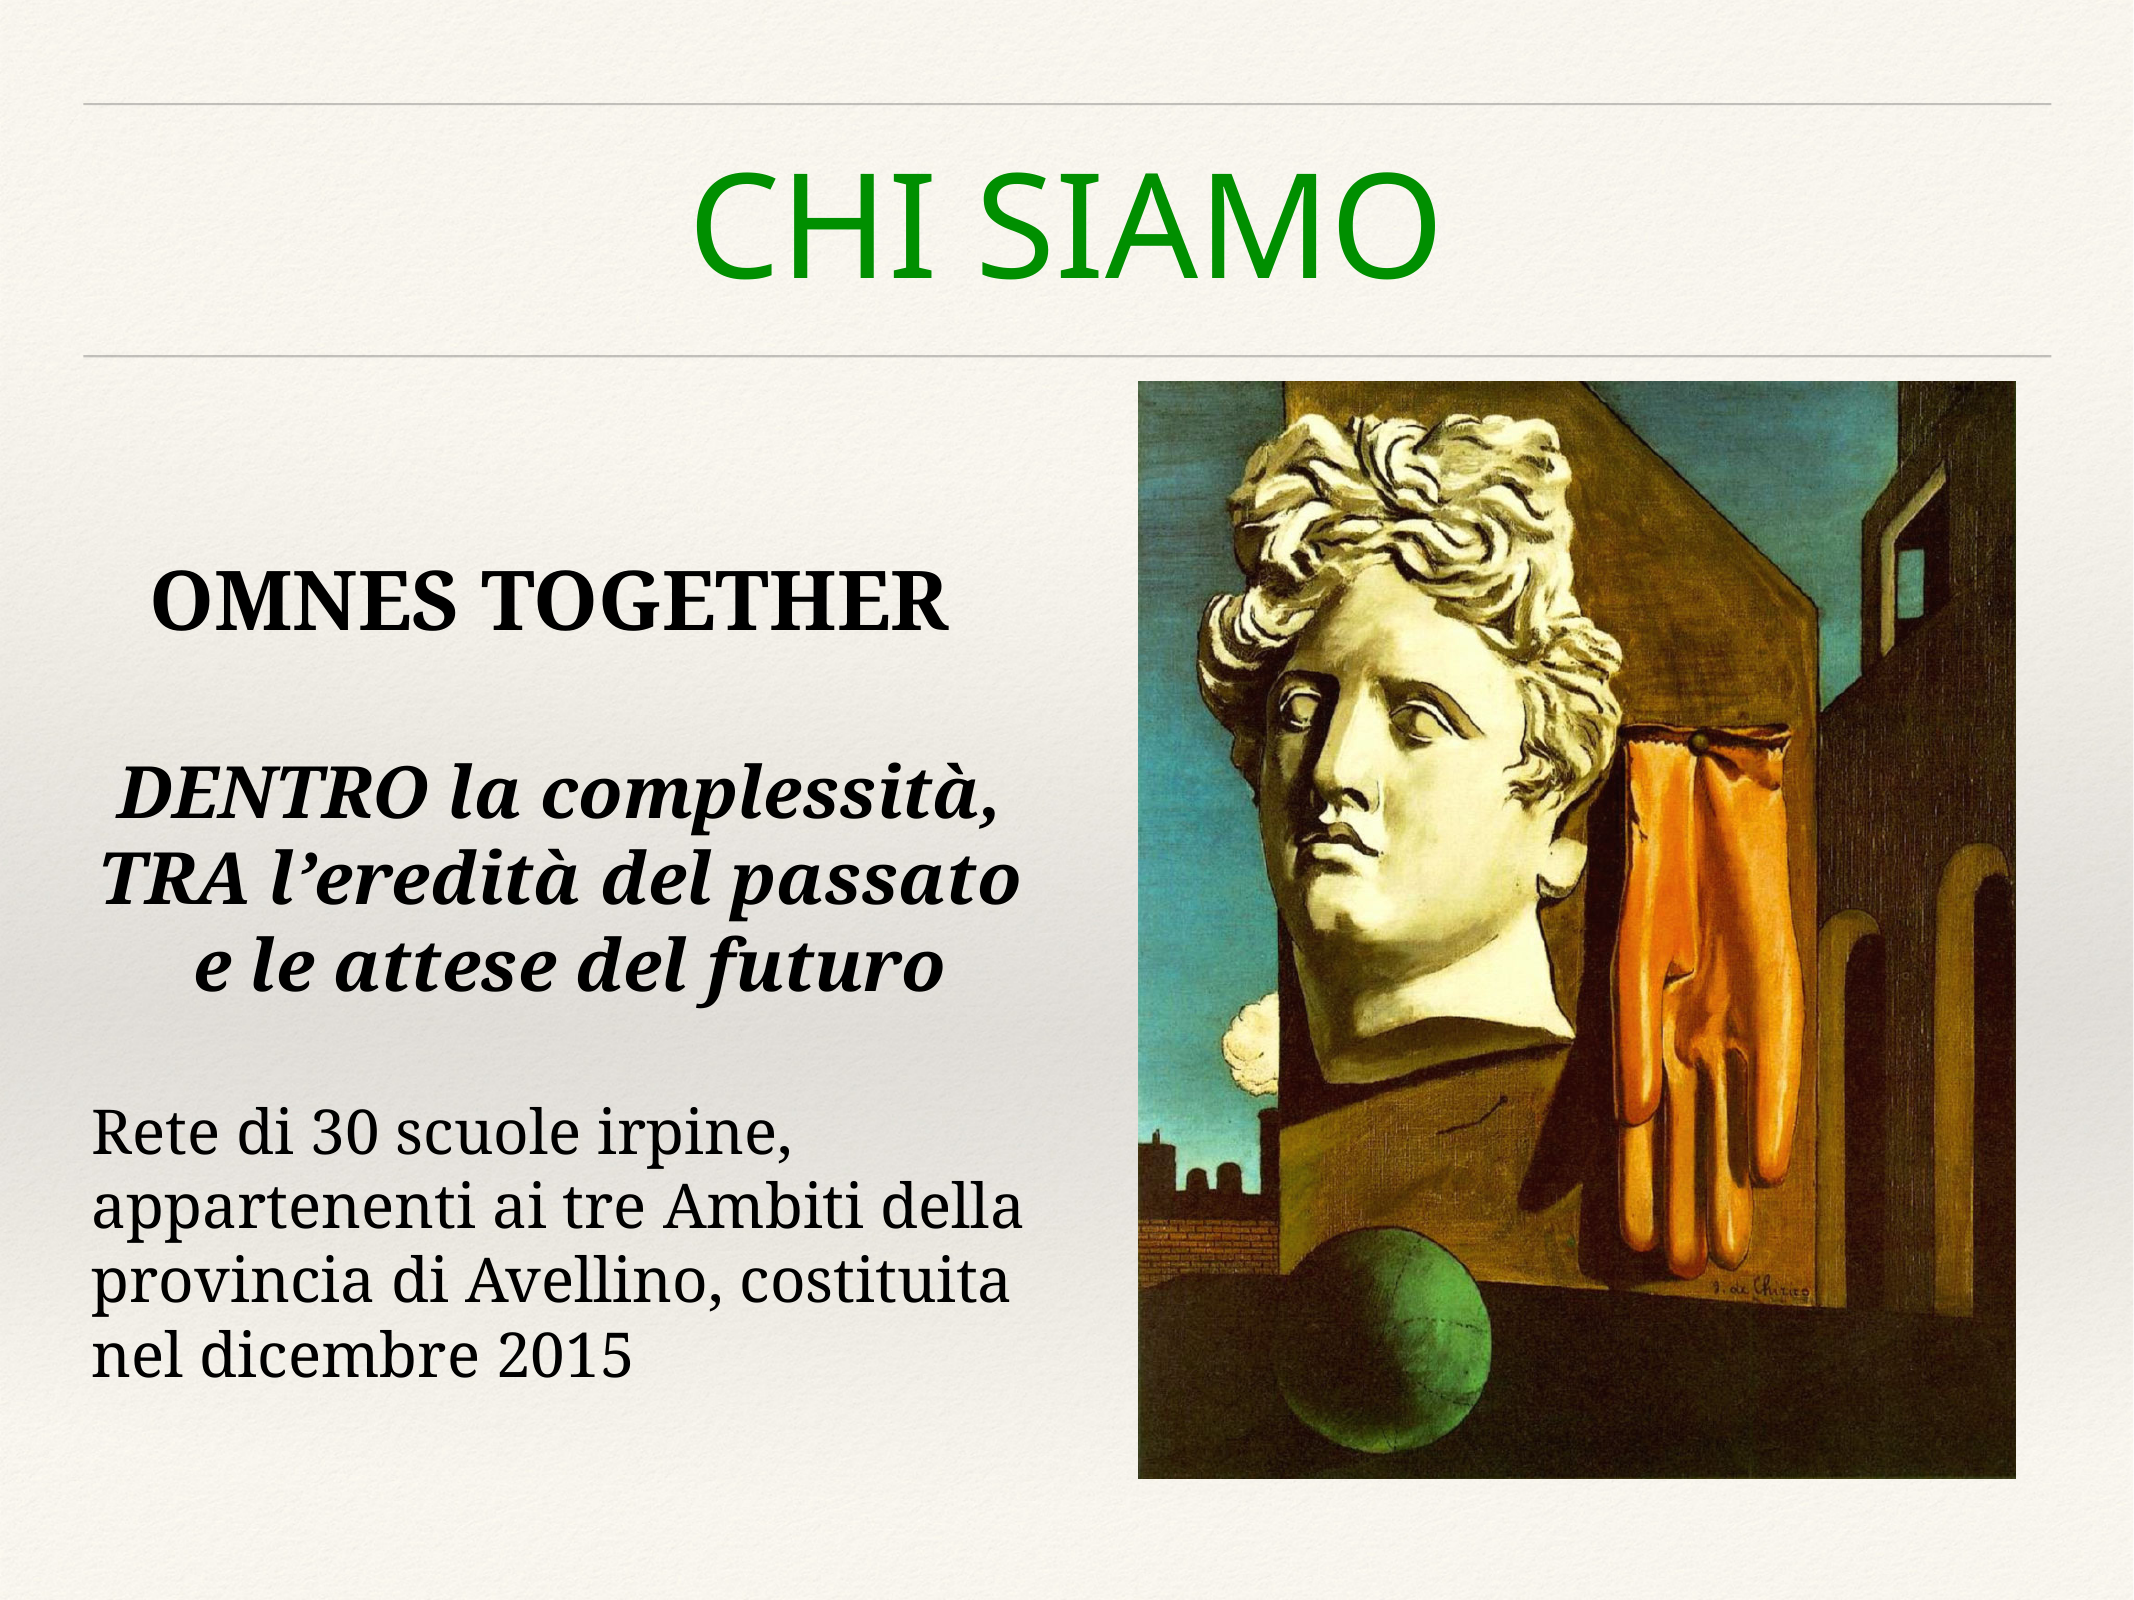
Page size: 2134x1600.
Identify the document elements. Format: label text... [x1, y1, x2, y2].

picture [0, 0, 2134, 1600]
list OMNES TOGETHER DENTRO la complessità, TRA l’eredità del passato e le attese del futuro Rete di 30 scuole irpine, appartenenti ai tre Ambiti della provincia di Avellino, costituita nel dicembre 2015 [82, 447, 1038, 1491]
title CHI SIAMO [82, 130, 2051, 332]
